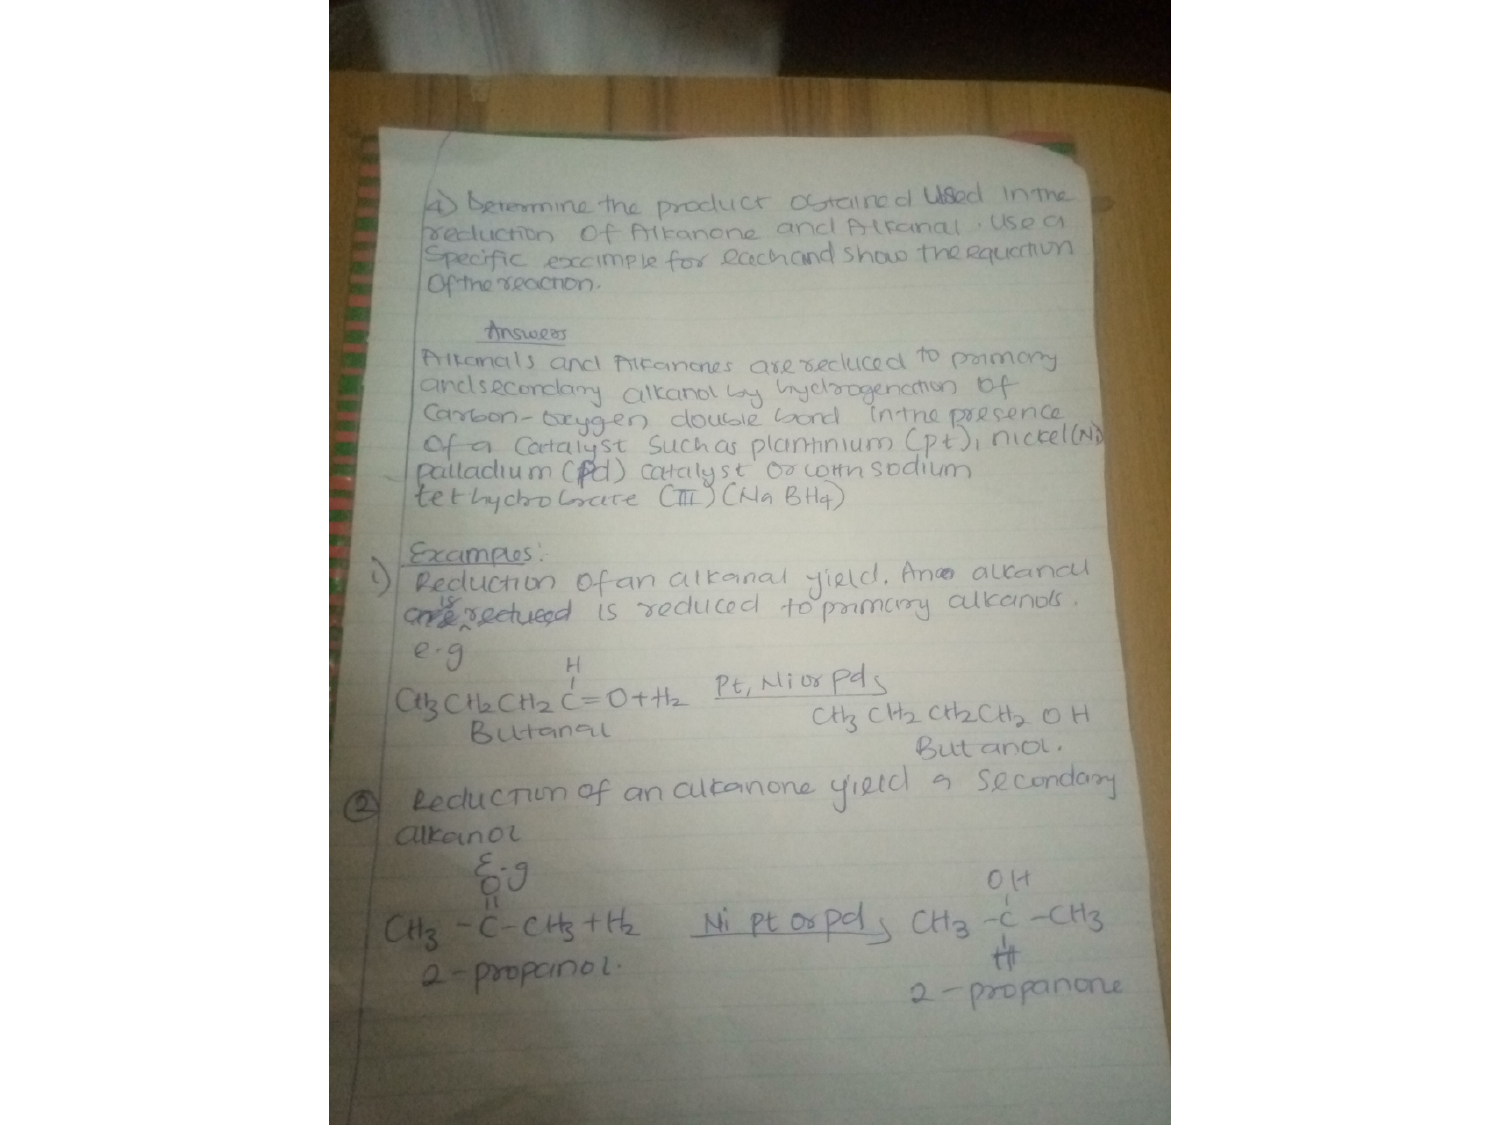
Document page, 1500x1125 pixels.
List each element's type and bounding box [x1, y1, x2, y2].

picture [329, 0, 1171, 1125]
